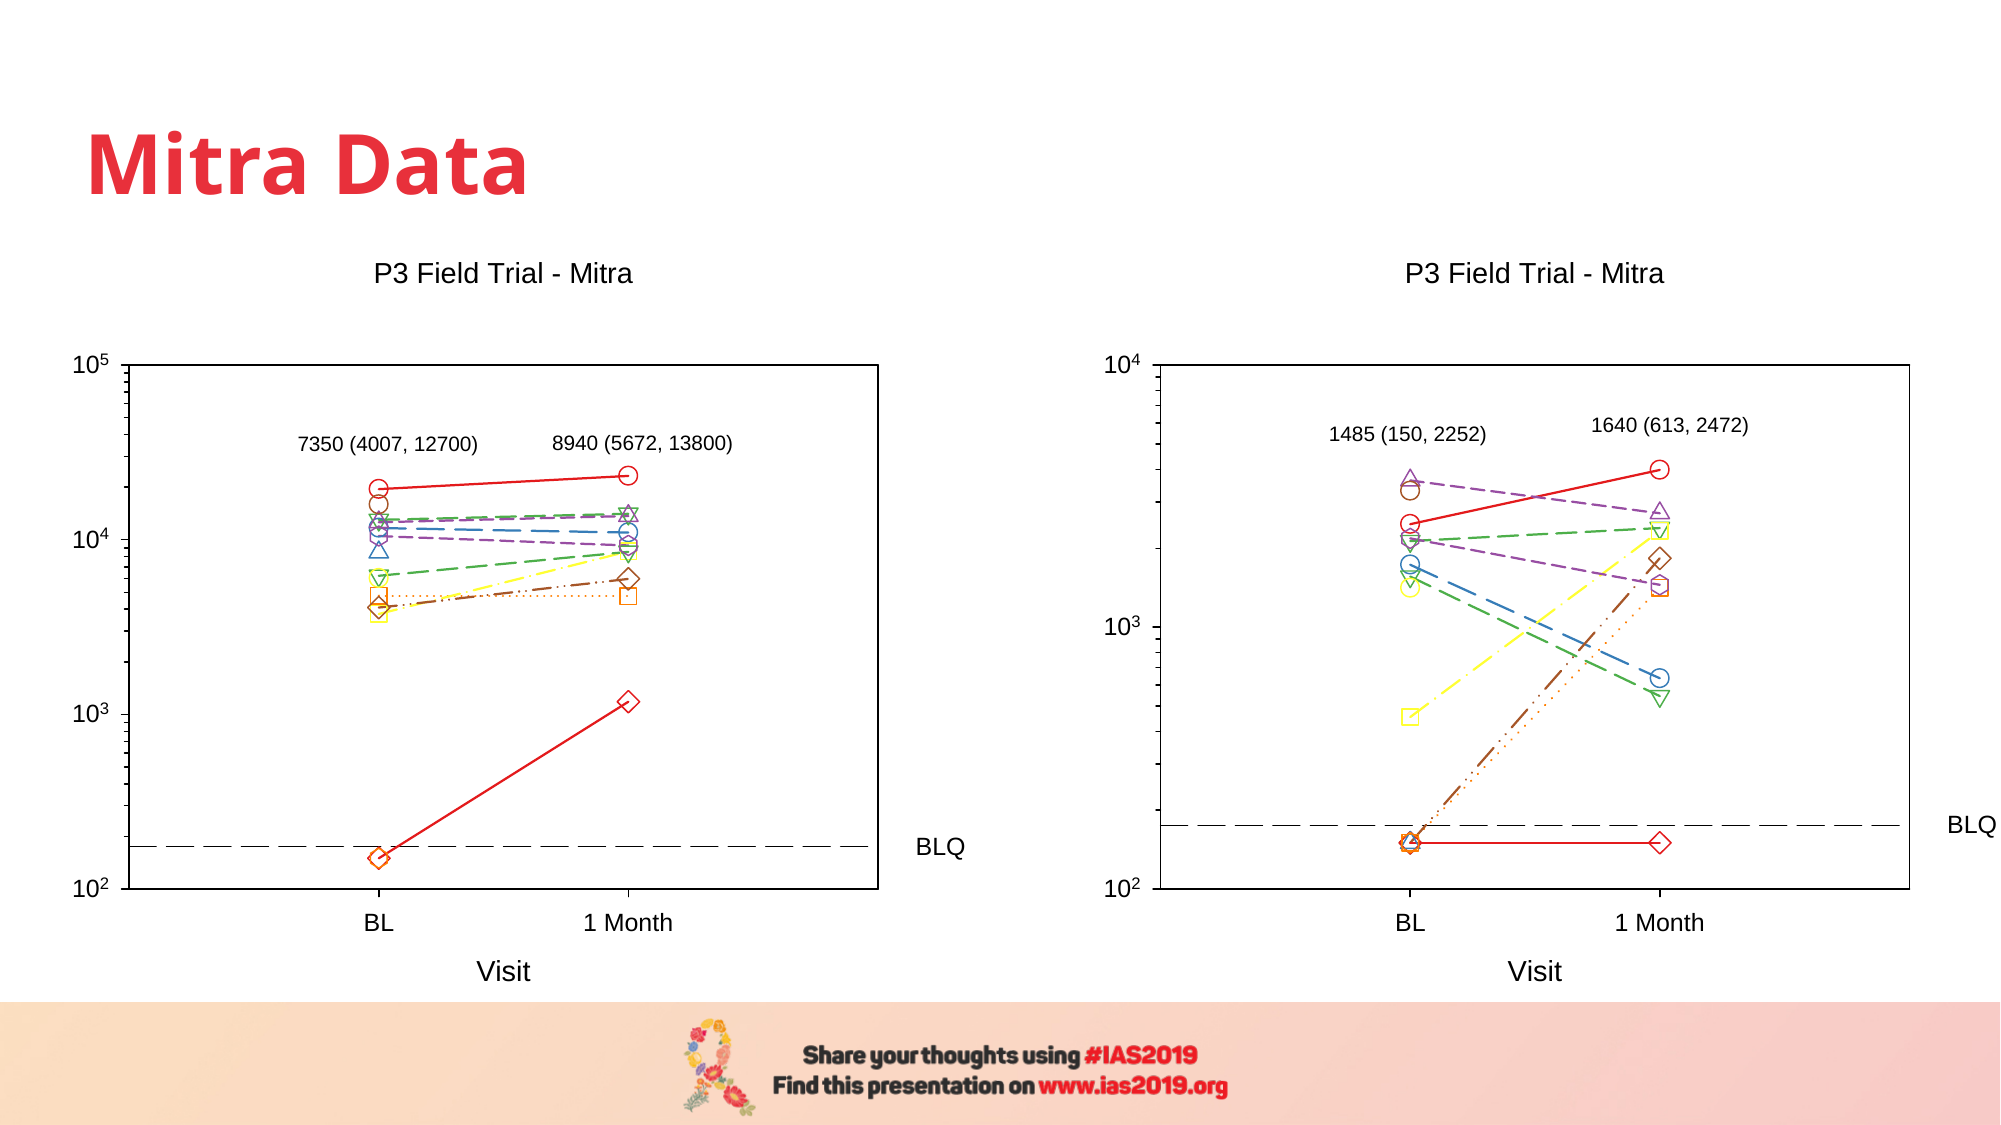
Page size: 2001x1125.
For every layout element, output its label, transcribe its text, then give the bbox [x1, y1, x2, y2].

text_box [17, 254, 969, 992]
title Mitra Data [42, 67, 573, 252]
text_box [1048, 254, 2000, 992]
picture [0, 1002, 2001, 1125]
